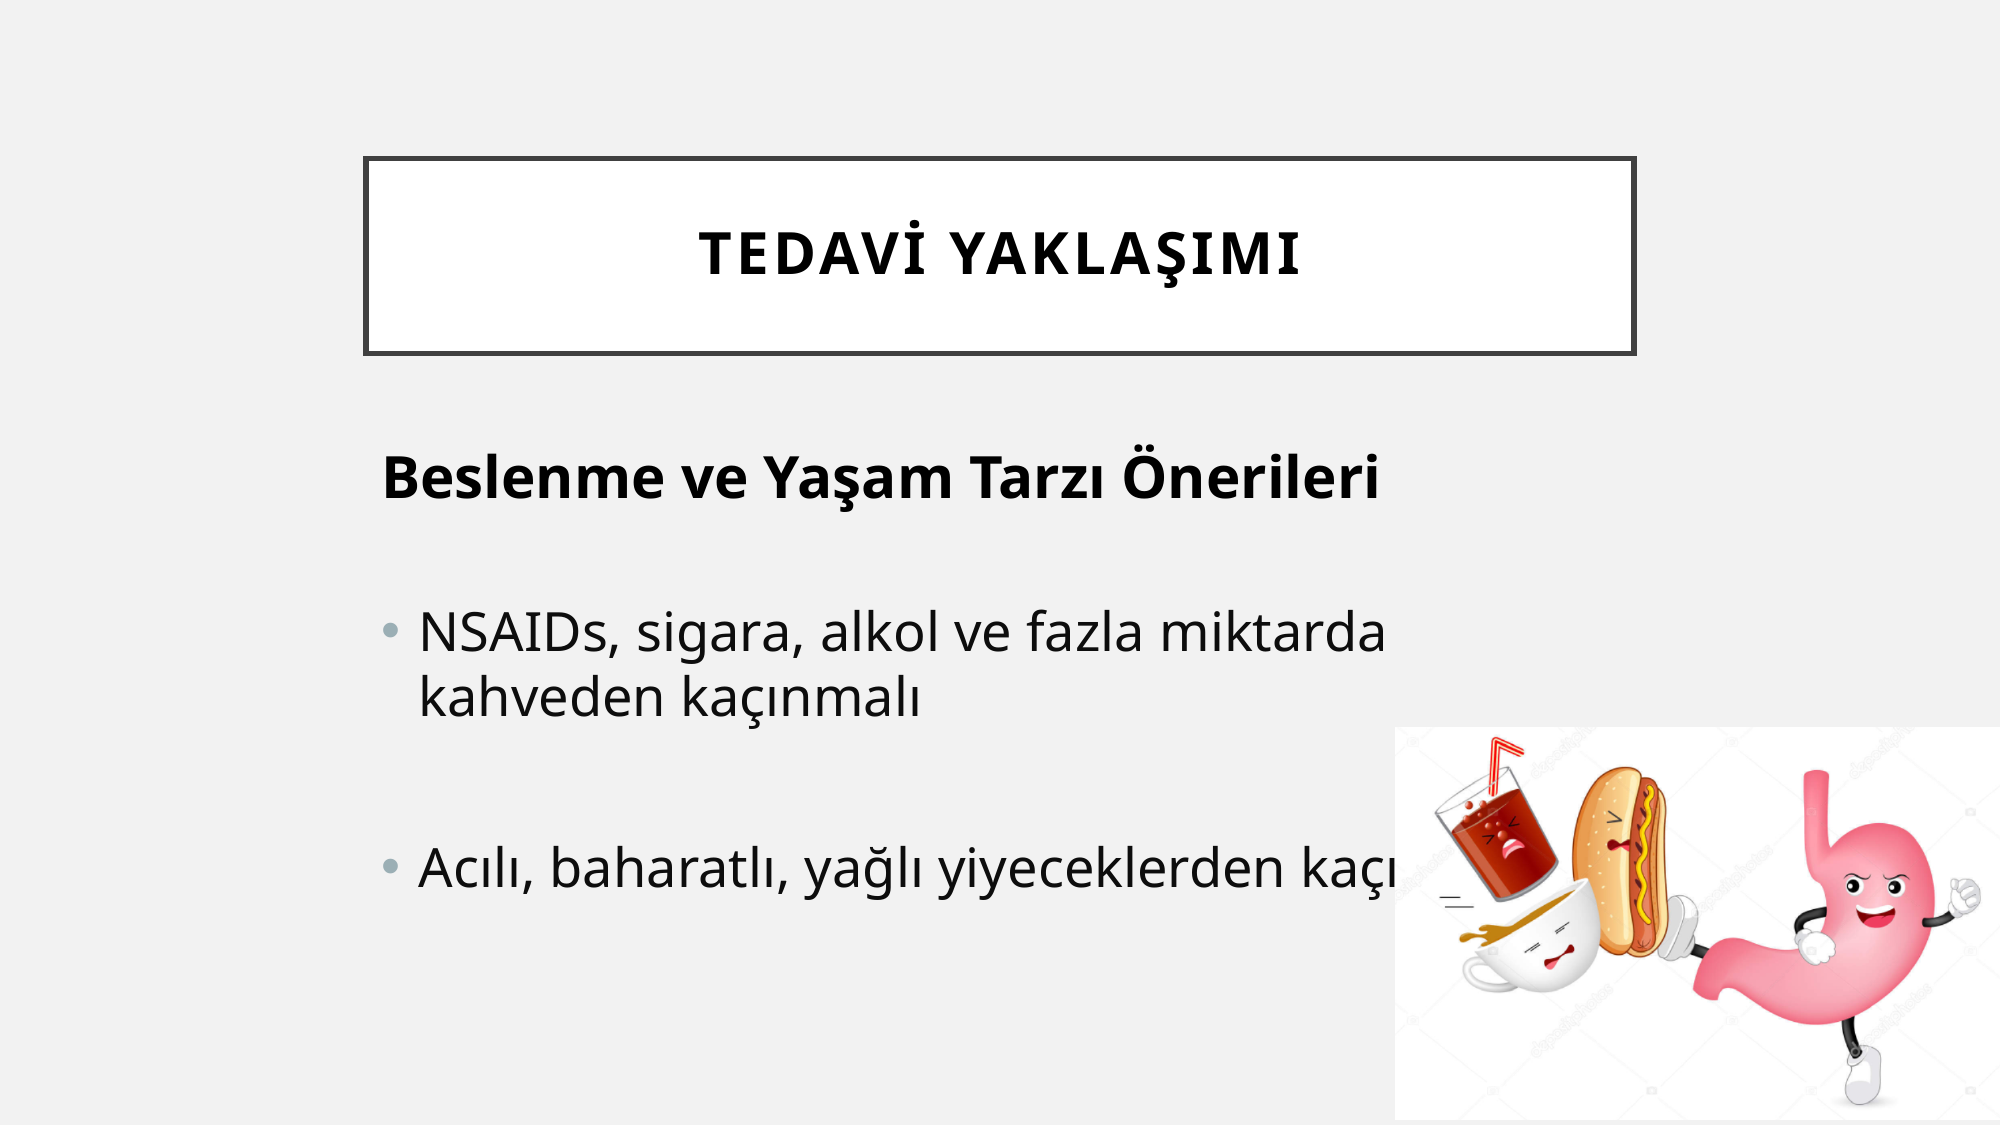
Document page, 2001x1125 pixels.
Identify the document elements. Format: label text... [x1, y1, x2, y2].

title Tedavi yaklaşımı [363, 156, 1637, 356]
picture [1395, 727, 2000, 1120]
list Beslenme ve Yaşam Tarzı Önerileri NSAIDs, sigara, alkol ve fazla miktarda kahveden kaçınmalı Acılı, baharatlı, yağlı yiyeceklerden kaçınmalı [366, 432, 1634, 1125]
